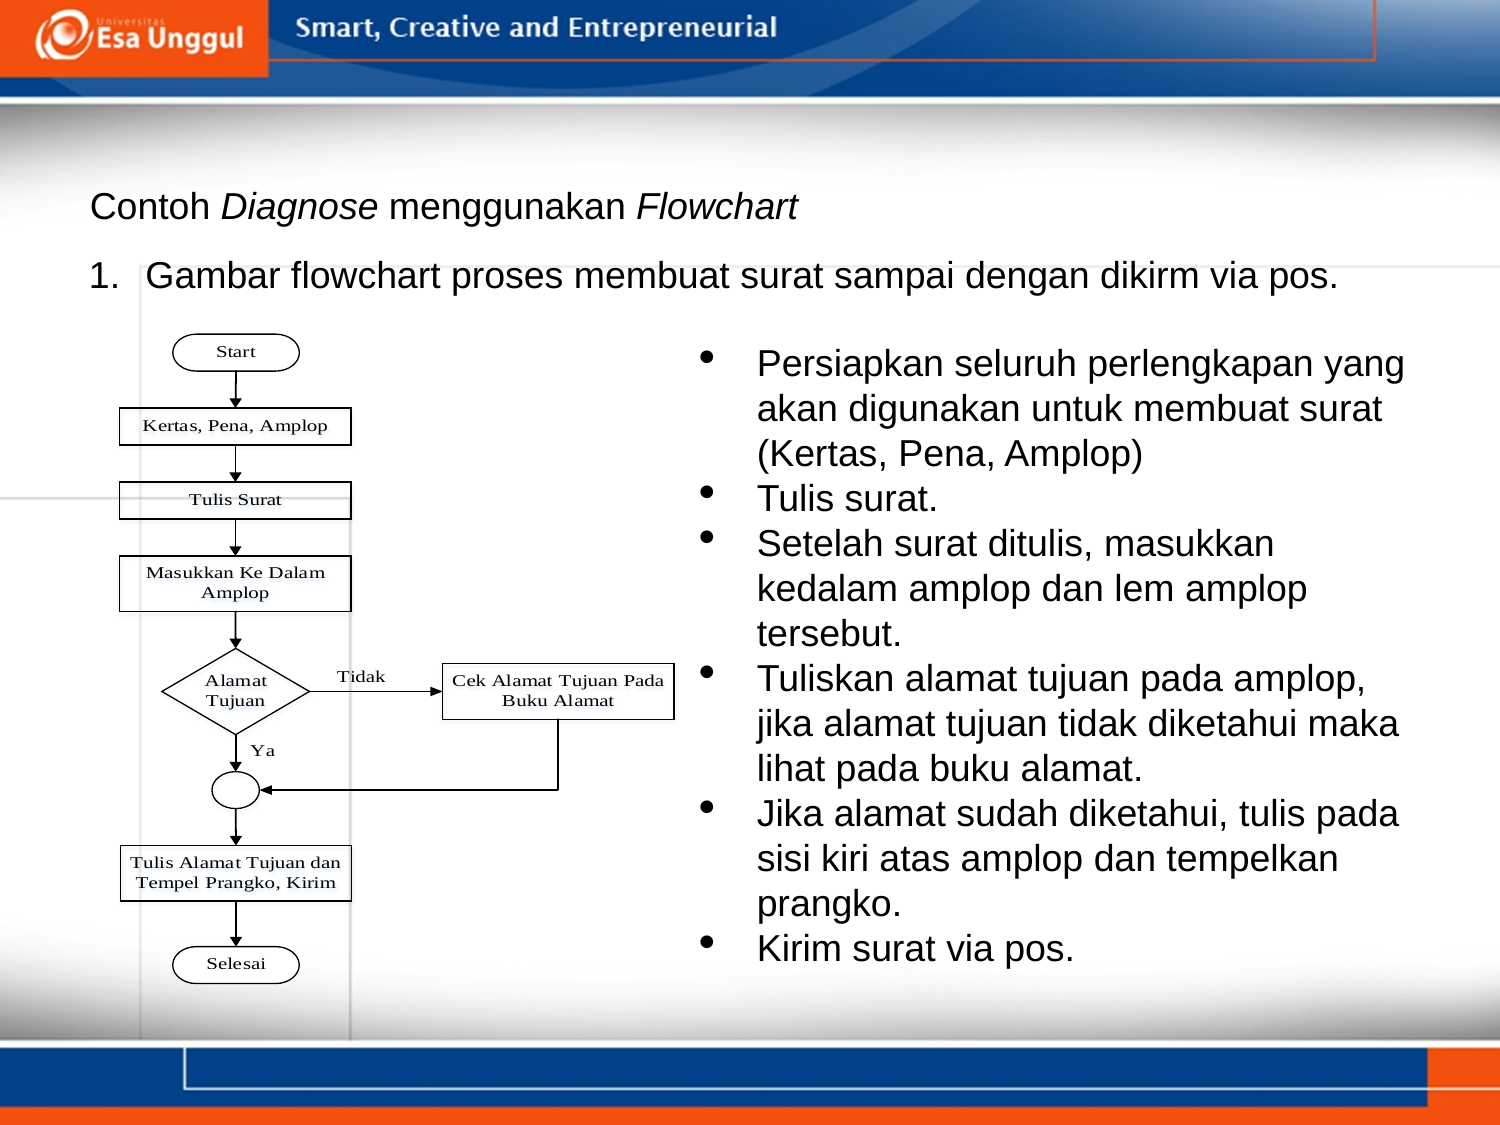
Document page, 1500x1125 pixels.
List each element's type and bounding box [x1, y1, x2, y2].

picture [0, 0, 1500, 1125]
text_box [112, 331, 687, 985]
